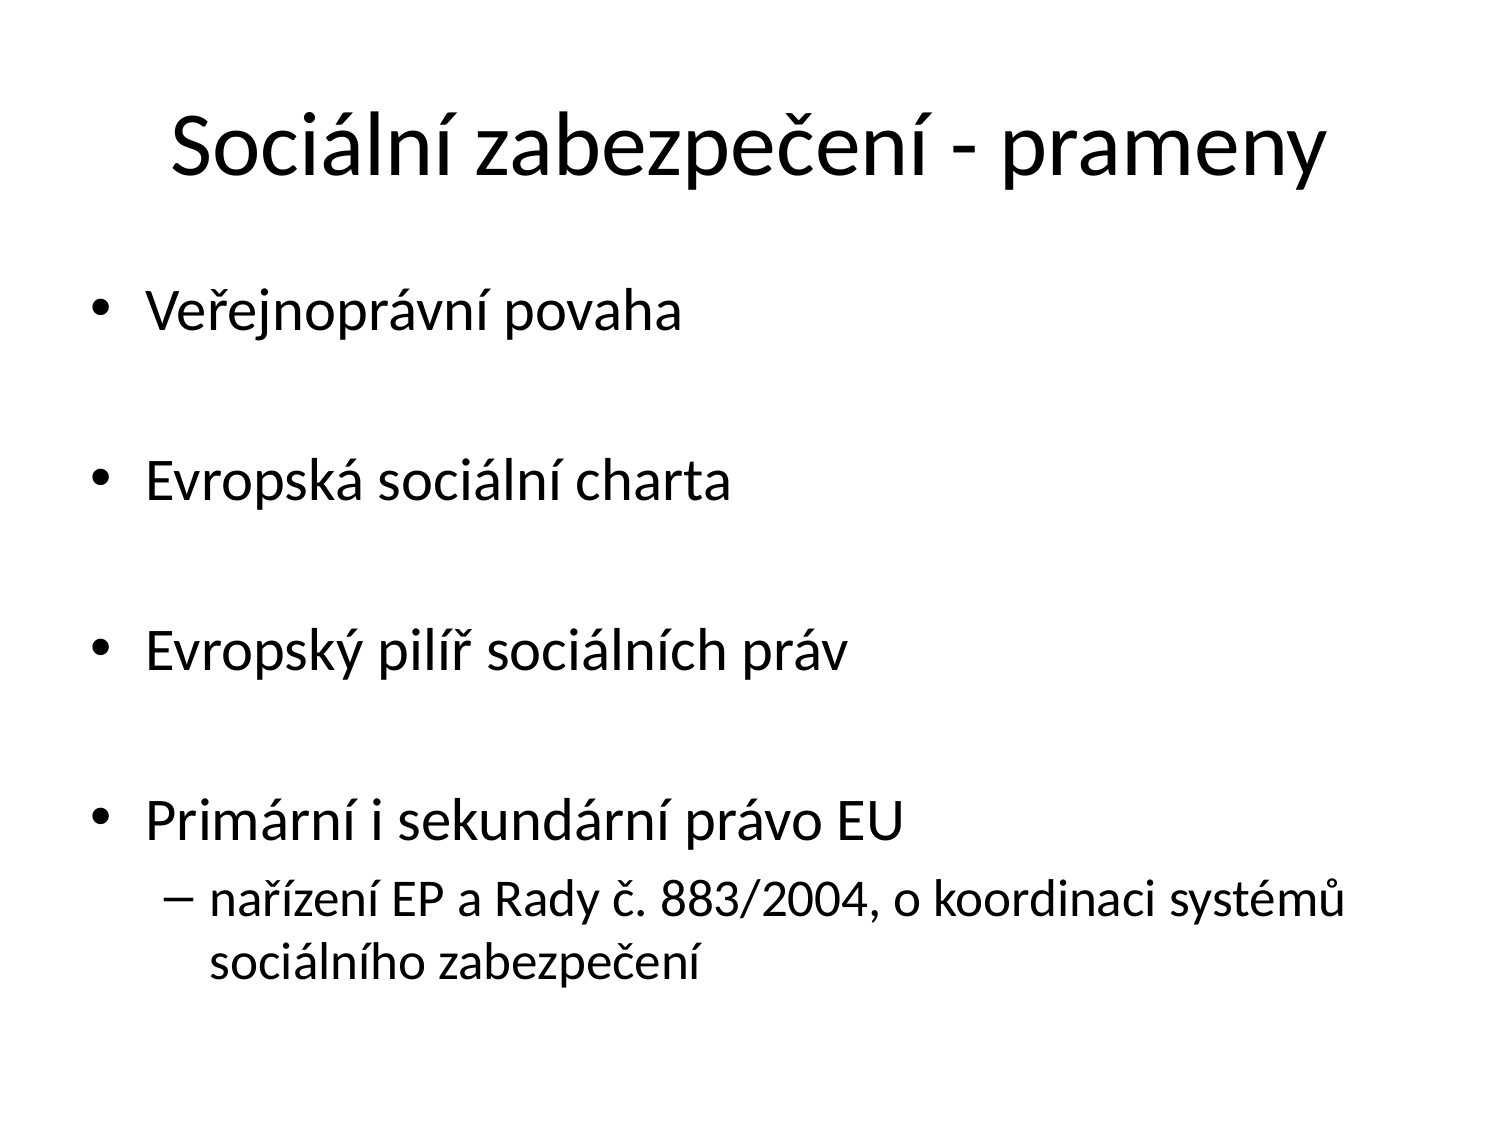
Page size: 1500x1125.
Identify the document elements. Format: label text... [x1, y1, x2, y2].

list Veřejnoprávní povaha Evropská sociální charta Evropský pilíř sociálních práv Primární i sekundární právo EU nařízení EP a Rady č. 883/2004, o koordinaci systémů sociálního zabezpečení [75, 262, 1425, 1005]
title Sociální zabezpečení - prameny [75, 45, 1425, 233]
